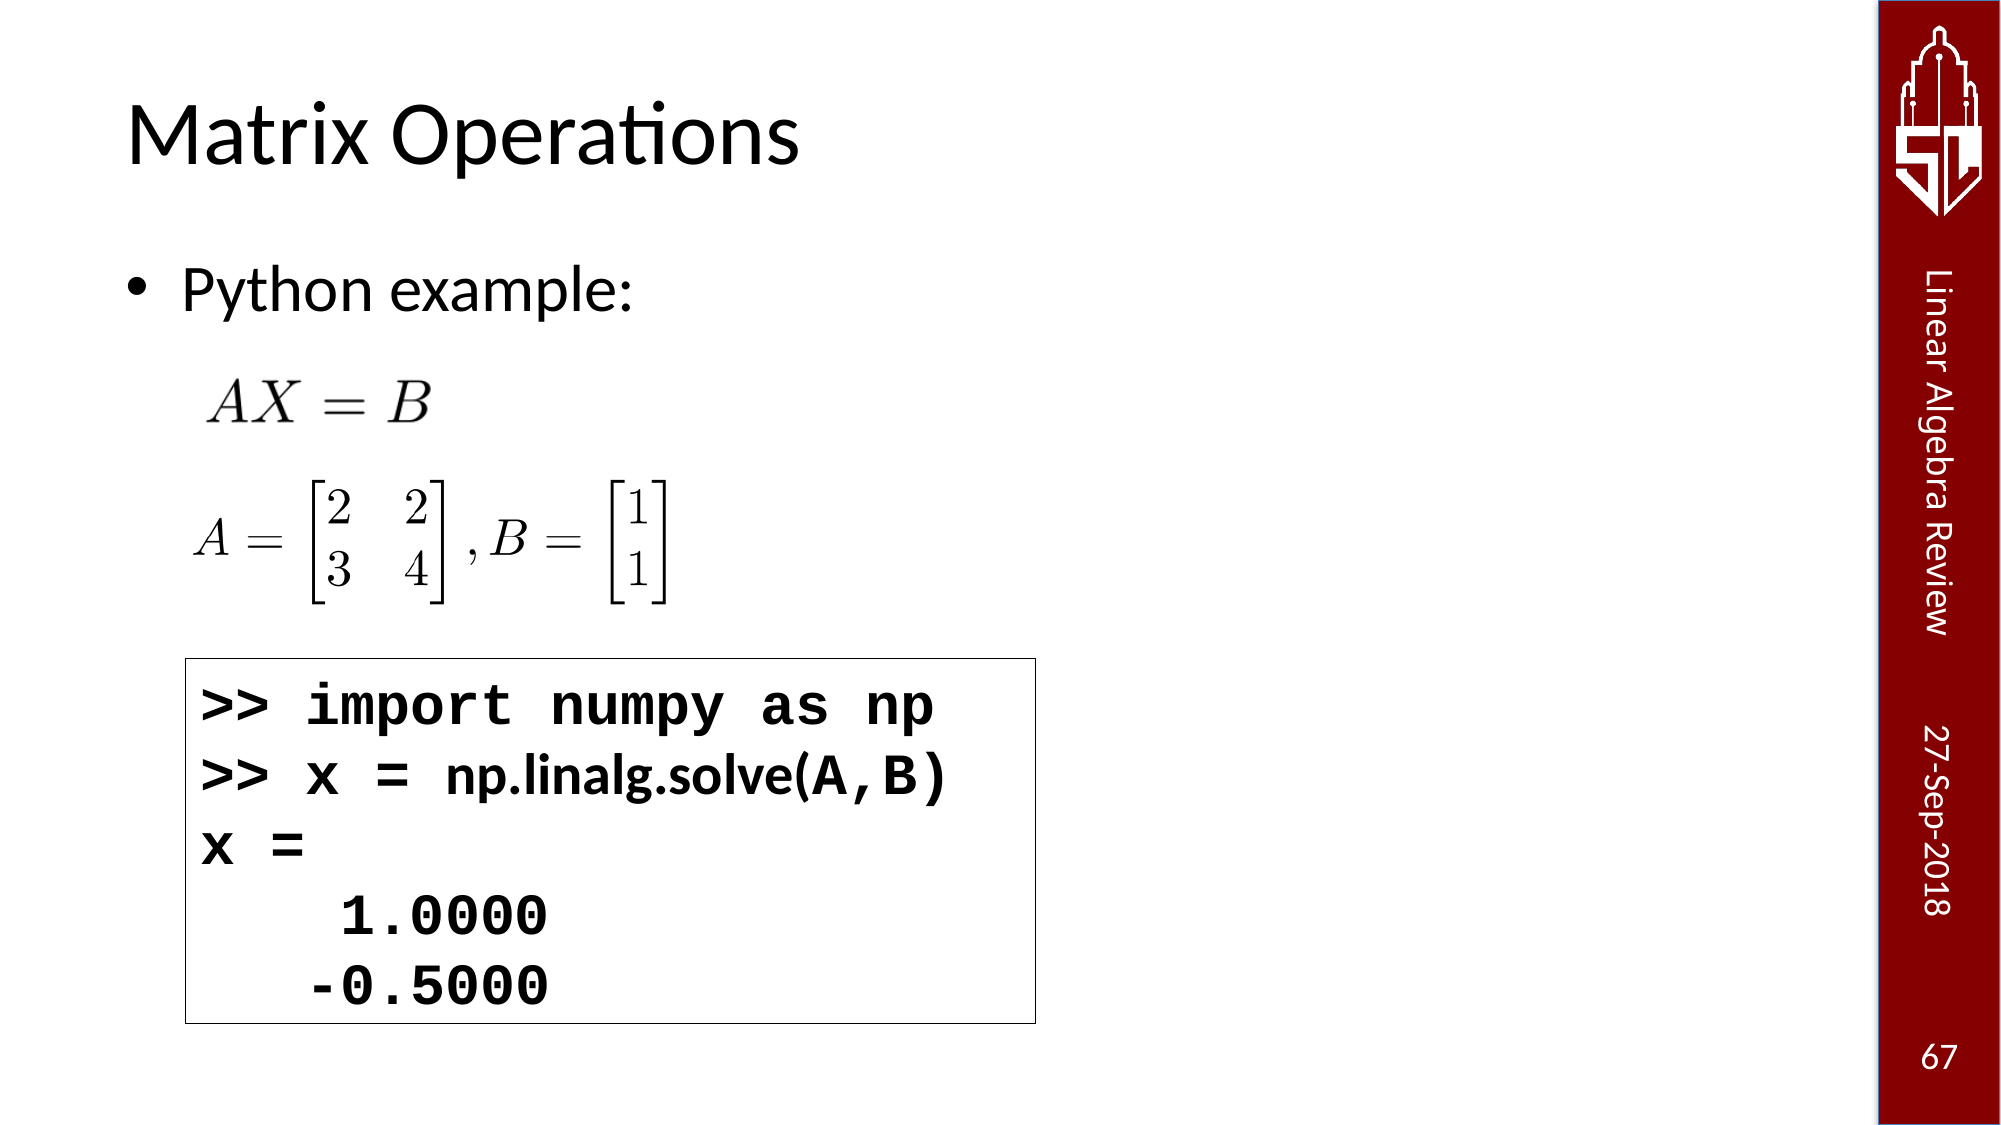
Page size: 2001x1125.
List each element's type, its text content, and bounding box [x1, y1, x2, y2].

text_box Matrix Operations [110, 33, 1461, 222]
picture [189, 464, 671, 609]
picture [1896, 25, 1982, 217]
picture [189, 356, 432, 435]
list Python example: [110, 237, 1461, 1072]
text_box >> import numpy as np >> x = np.linalg.solve(A,B) x = 1.0000 -0.5000 [185, 658, 1036, 1024]
